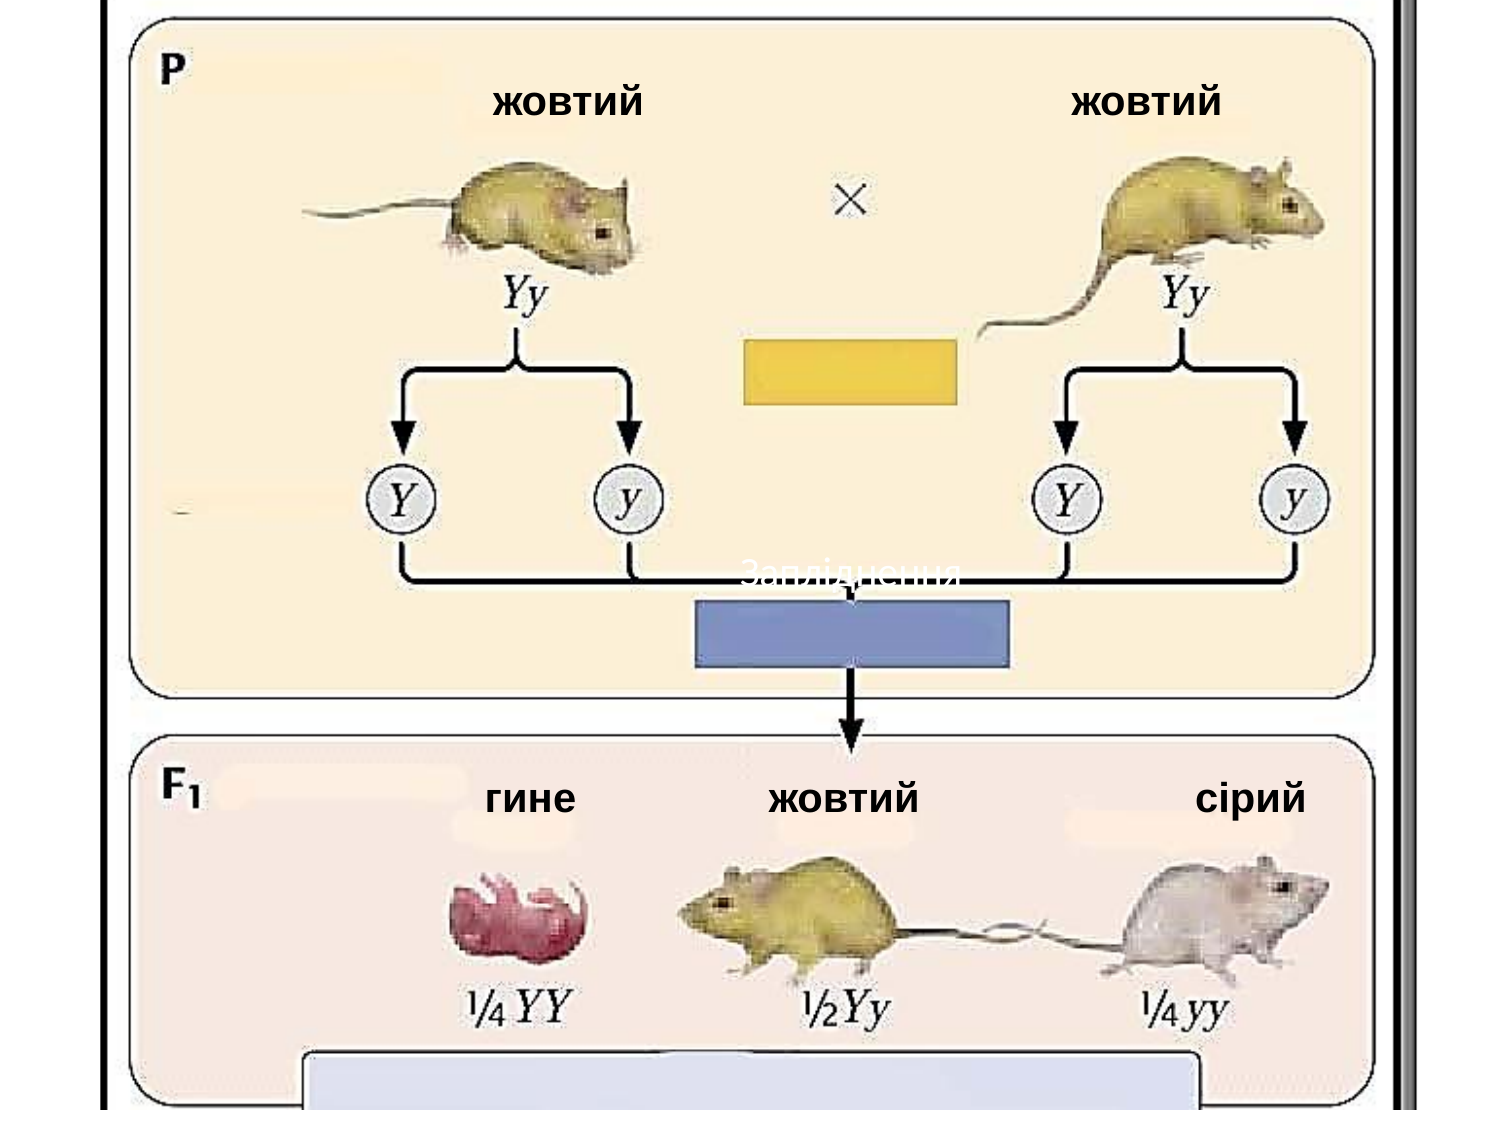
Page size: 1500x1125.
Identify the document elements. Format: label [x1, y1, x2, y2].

picture [100, 0, 1420, 1110]
